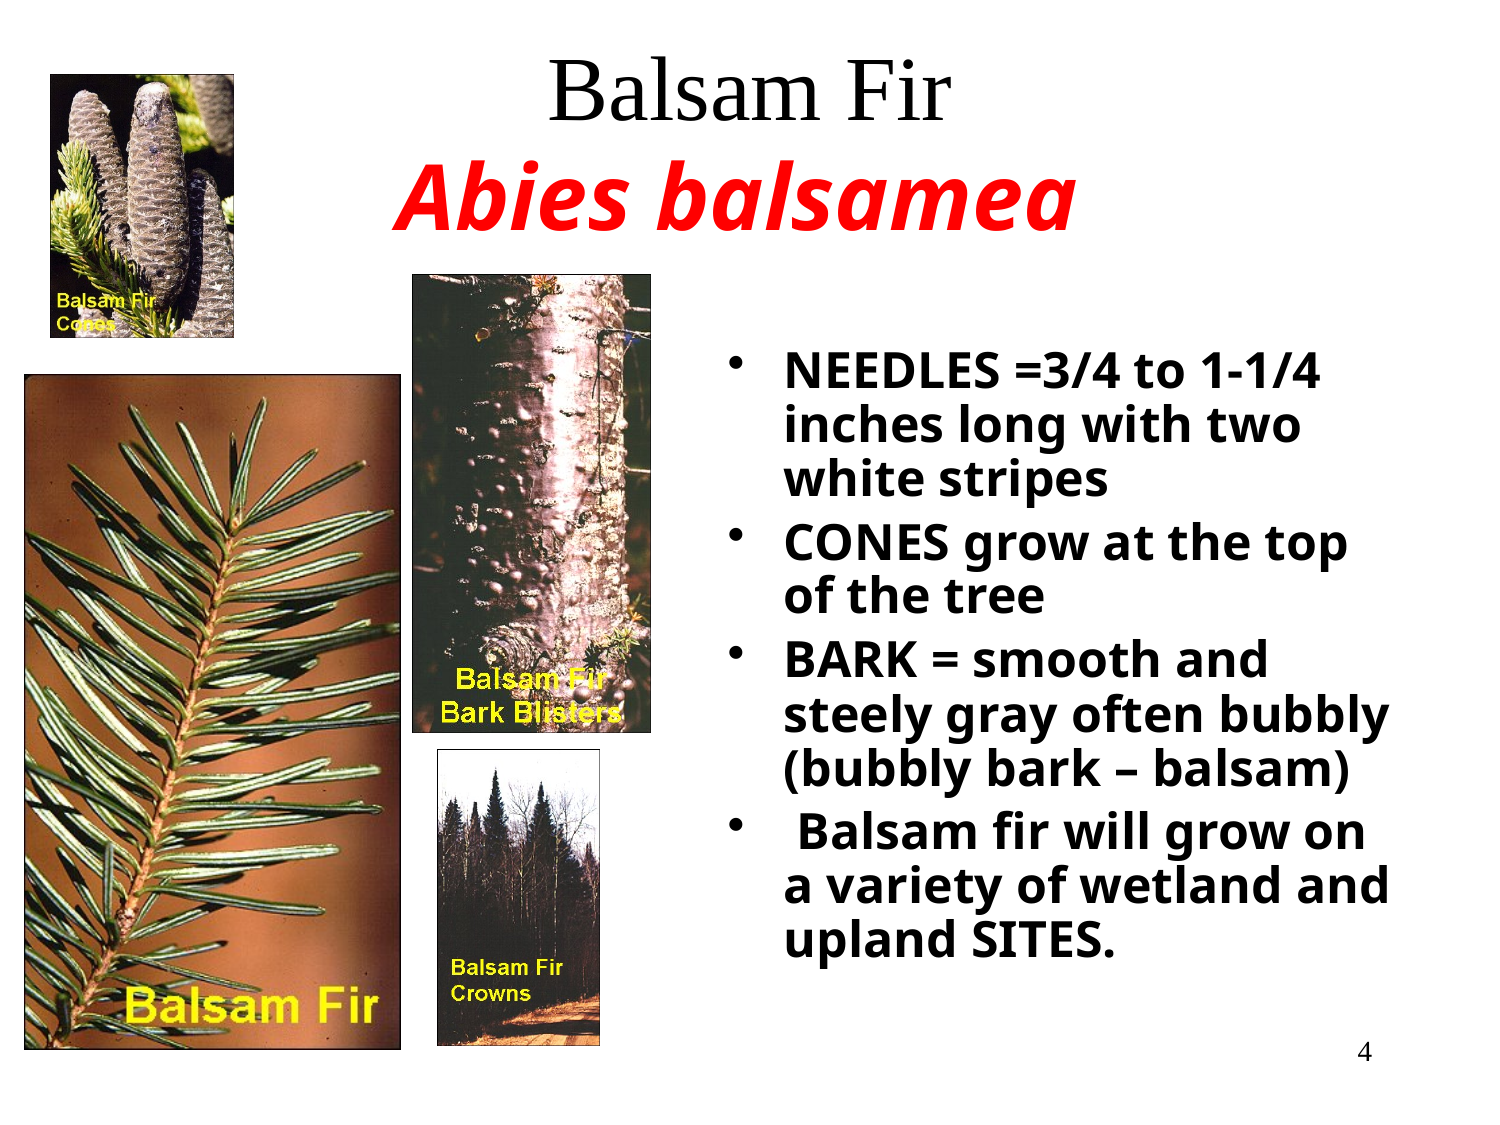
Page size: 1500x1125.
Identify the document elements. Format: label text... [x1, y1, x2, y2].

picture [412, 274, 651, 734]
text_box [24, 374, 401, 1051]
slide_number 4 [1074, 1024, 1388, 1101]
picture [49, 74, 234, 338]
list NEEDLES =3/4 to 1-1/4 inches long with two white stripes CONES grow at the top of the tree BARK = smooth and steely gray often bubbly (bubbly bark – balsam) Balsam fir will grow on a variety of wetland and upland SITES. [712, 337, 1413, 1013]
title Balsam Fir Abies balsamea [238, 99, 1388, 288]
picture [437, 749, 600, 1046]
